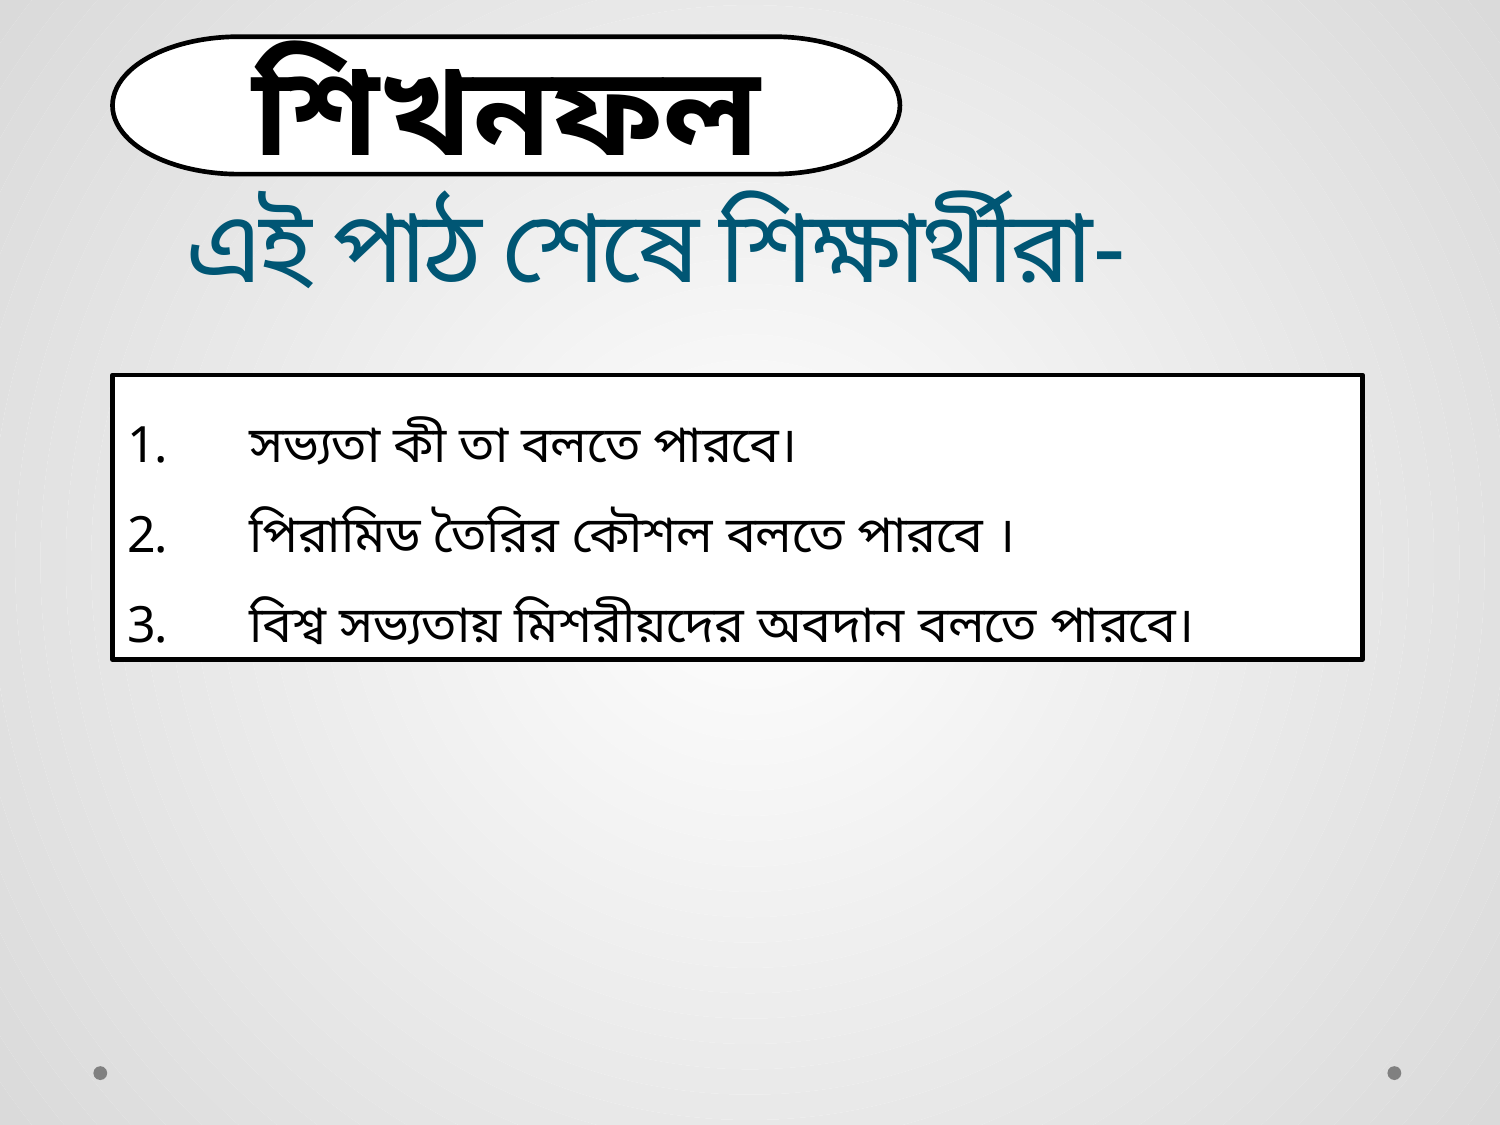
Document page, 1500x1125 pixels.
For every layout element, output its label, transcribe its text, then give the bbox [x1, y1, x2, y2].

text_box এই পাঠ শেষে শিক্ষার্থীরা- [112, 174, 1200, 310]
text_box সভ্যতা কী তা বলতে পারবে। পিরামিড তৈরির কৌশল বলতে পারবে । বিশ্ব সভ্যতায় মিশরীয়দের অবদান বলতে পারবে। [110, 373, 1365, 662]
text_box শিখনফল [110, 34, 903, 174]
